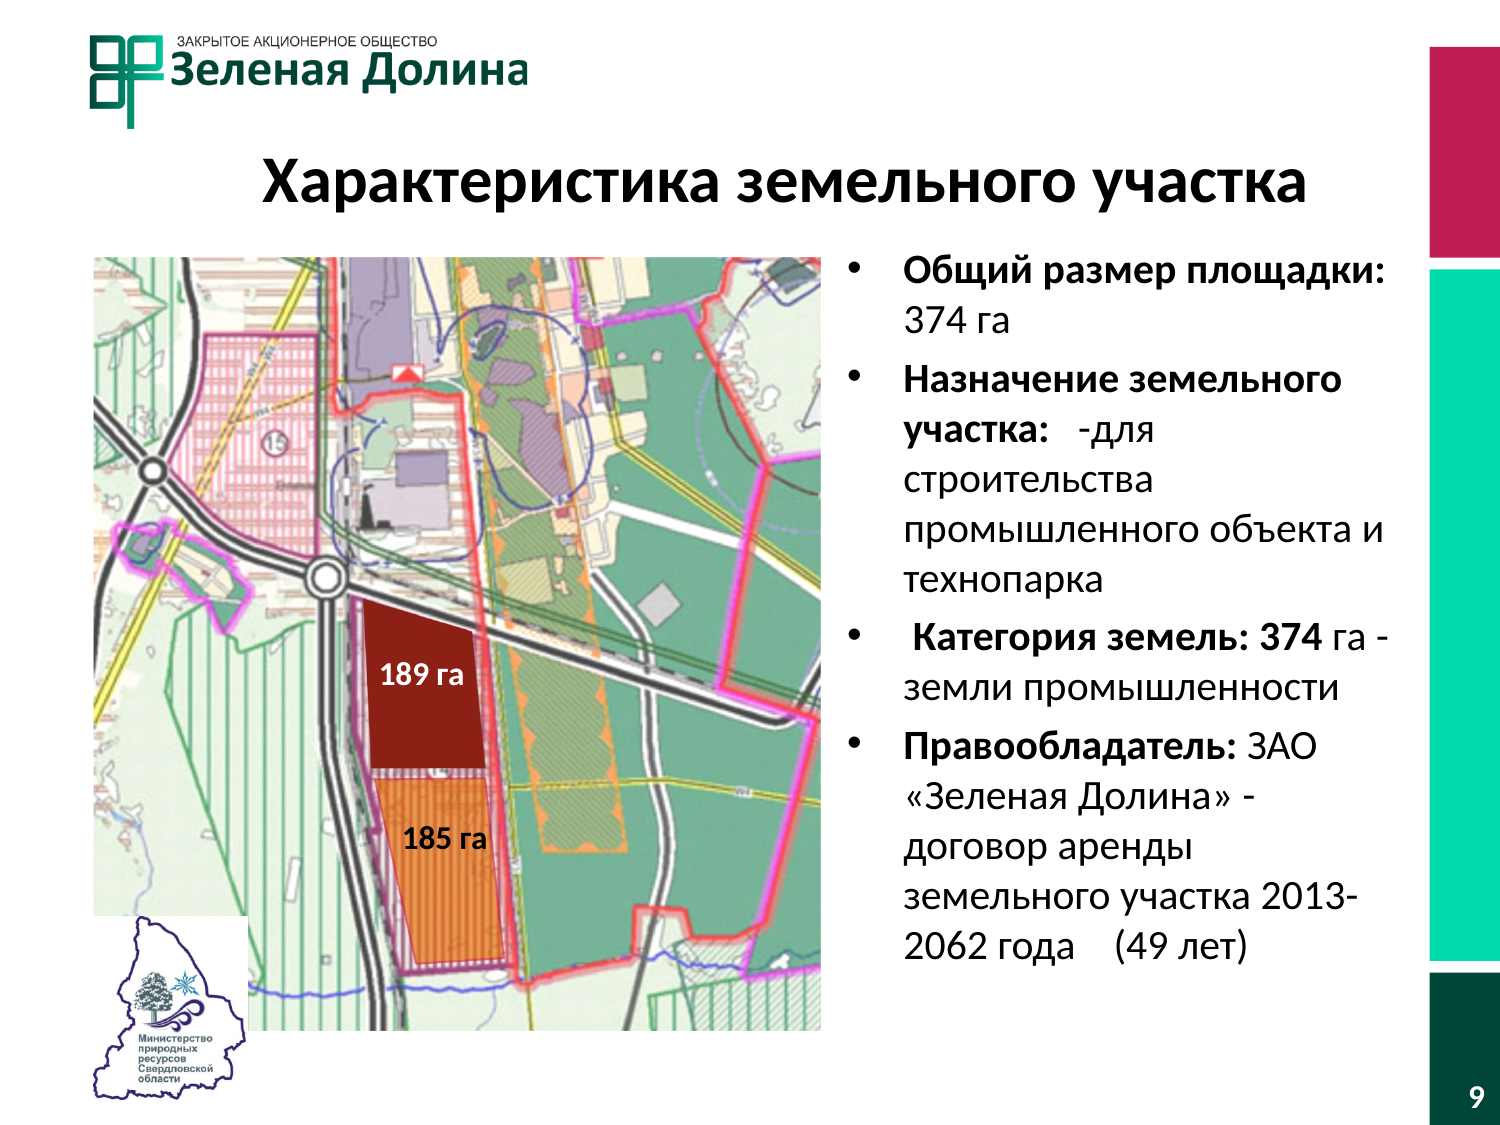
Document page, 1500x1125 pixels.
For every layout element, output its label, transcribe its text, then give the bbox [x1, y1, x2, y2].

slide_number 9 [1335, 1066, 1500, 1125]
list Общий размер площадки: 374 га Назначение земельного участка: -для строительства промышленного объекта и технопарка Категория земель: 374 га - земли промышленности Правообладатель: ЗАО «Зеленая Долина» - договор аренды земельного участка 2013-2062 года (49 лет) [832, 234, 1425, 1079]
title Характеристика земельного участка [135, 93, 1428, 259]
picture [89, 34, 528, 138]
text_box [1428, 970, 1500, 1066]
text_box [1428, 267, 1500, 963]
picture [93, 257, 821, 1100]
text_box [1428, 45, 1500, 260]
